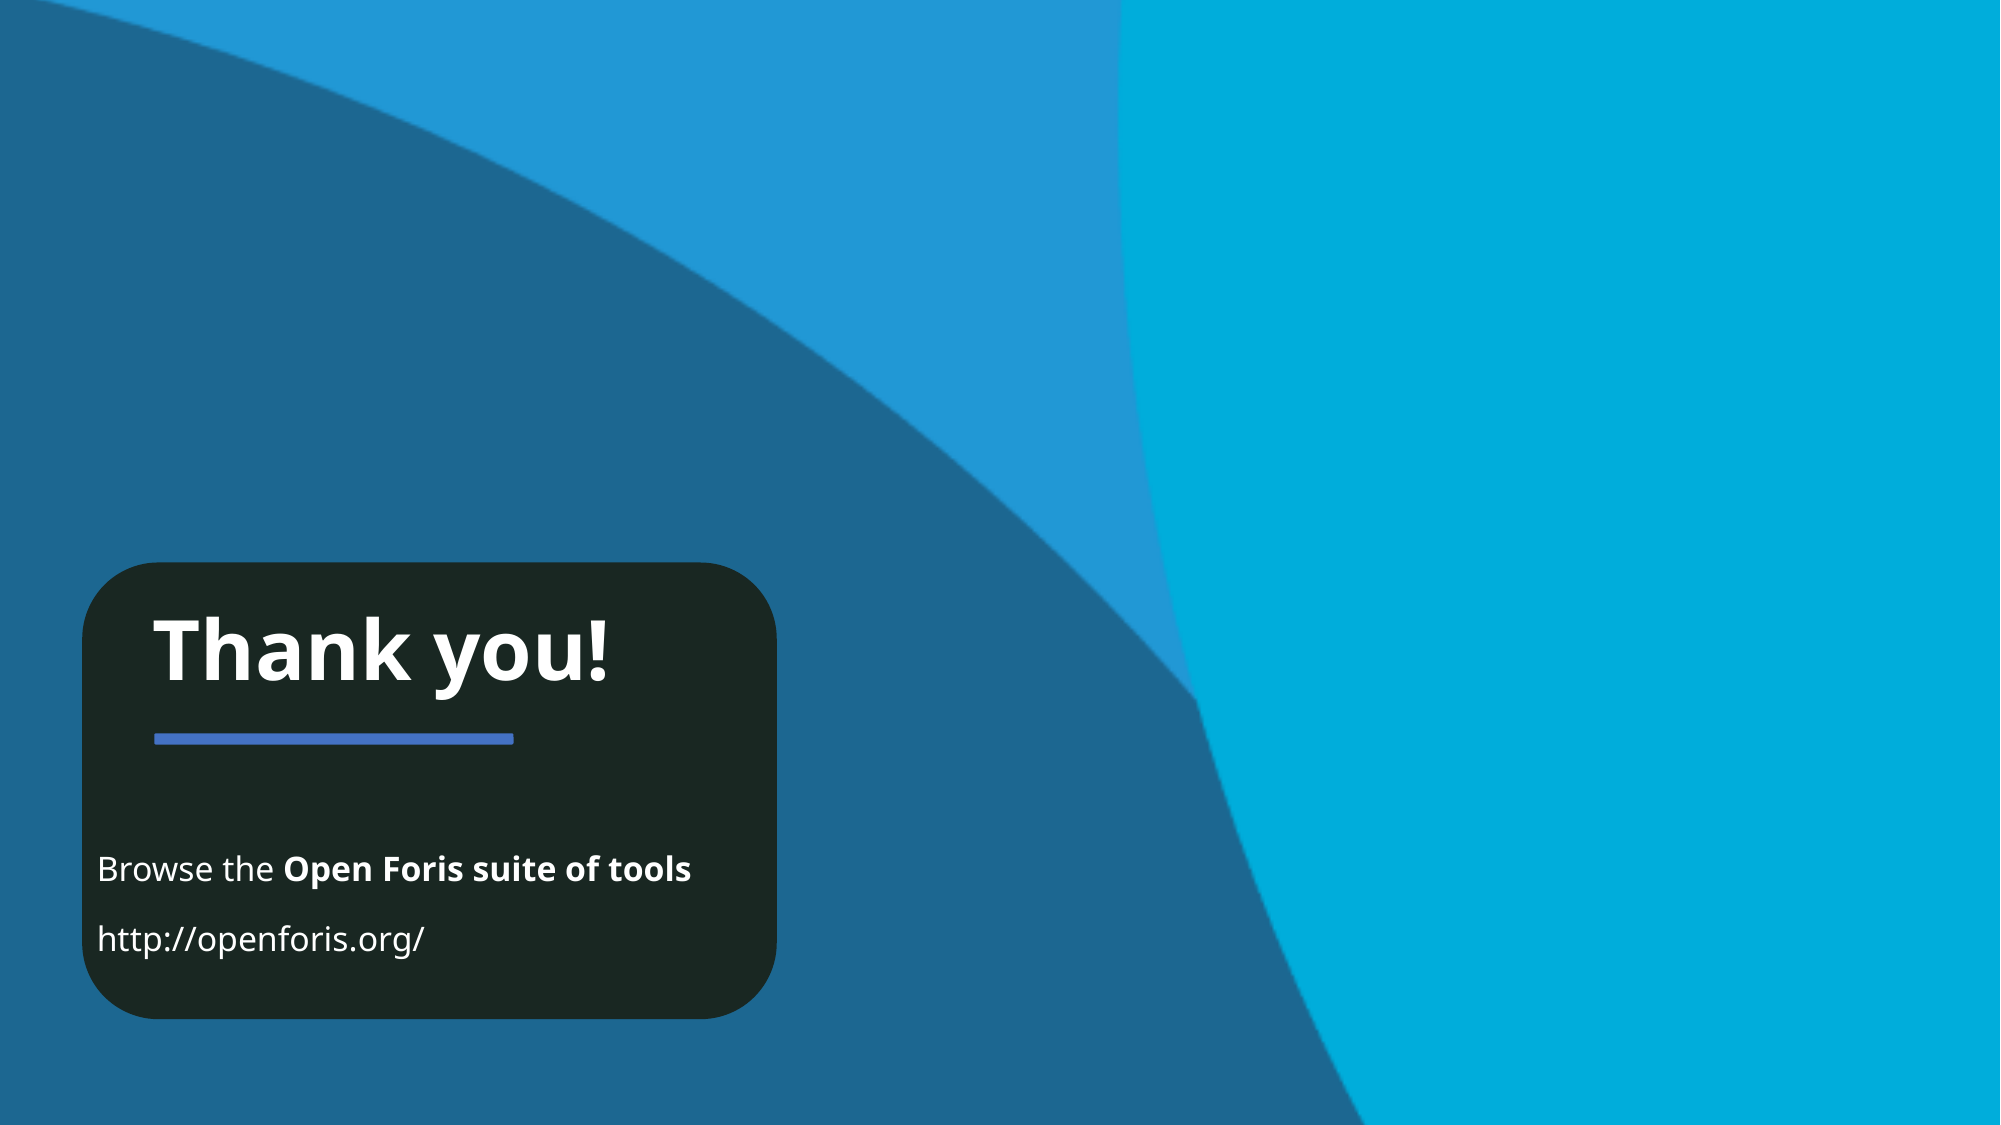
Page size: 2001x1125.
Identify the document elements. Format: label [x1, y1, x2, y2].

picture [0, 0, 1362, 1125]
